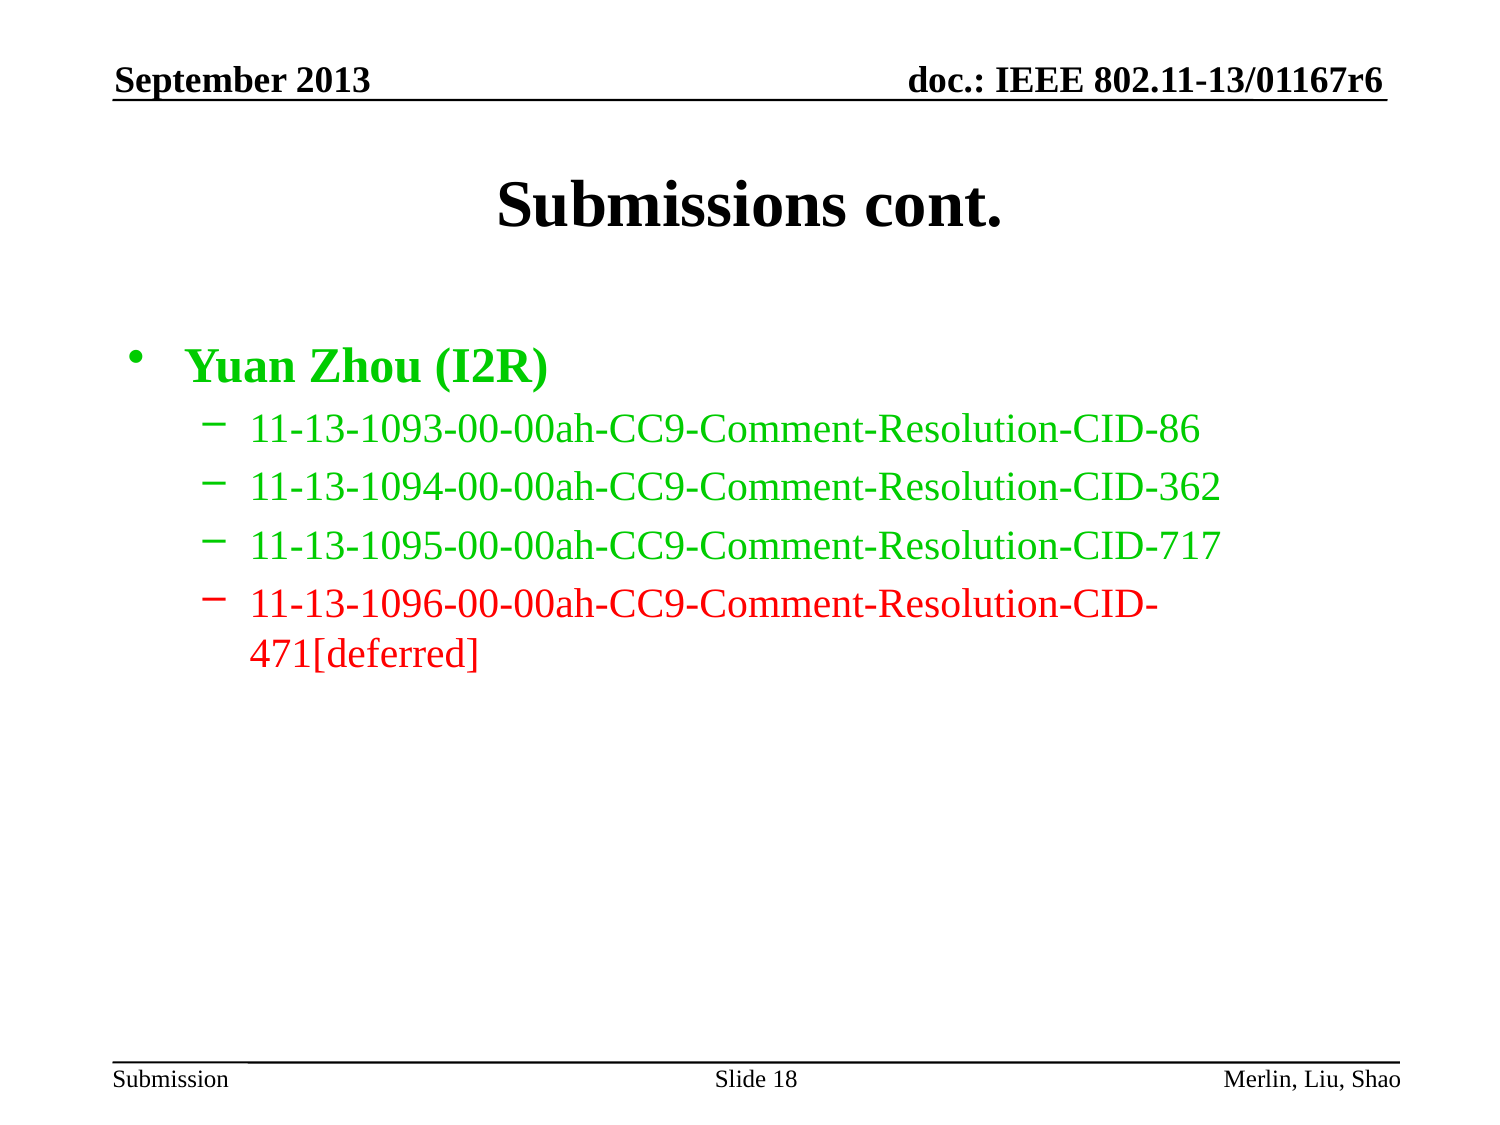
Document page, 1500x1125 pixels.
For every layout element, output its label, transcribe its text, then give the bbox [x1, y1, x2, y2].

footer Merlin, Liu, Shao [1221, 1061, 1402, 1093]
list Yuan Zhou (I2R) 11-13-1093-00-00ah-CC9-Comment-Resolution-CID-86 11-13-1094-00-00ah-CC9-Comment-Resolution-CID-362 11-13-1095-00-00ah-CC9-Comment-Resolution-CID-717 11-13-1096-00-00ah-CC9-Comment-Resolution-CID-471[deferred] [112, 324, 1388, 1001]
slide_number Slide 18 [712, 1061, 800, 1093]
title Submissions cont. [112, 112, 1388, 288]
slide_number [114, 49, 401, 101]
